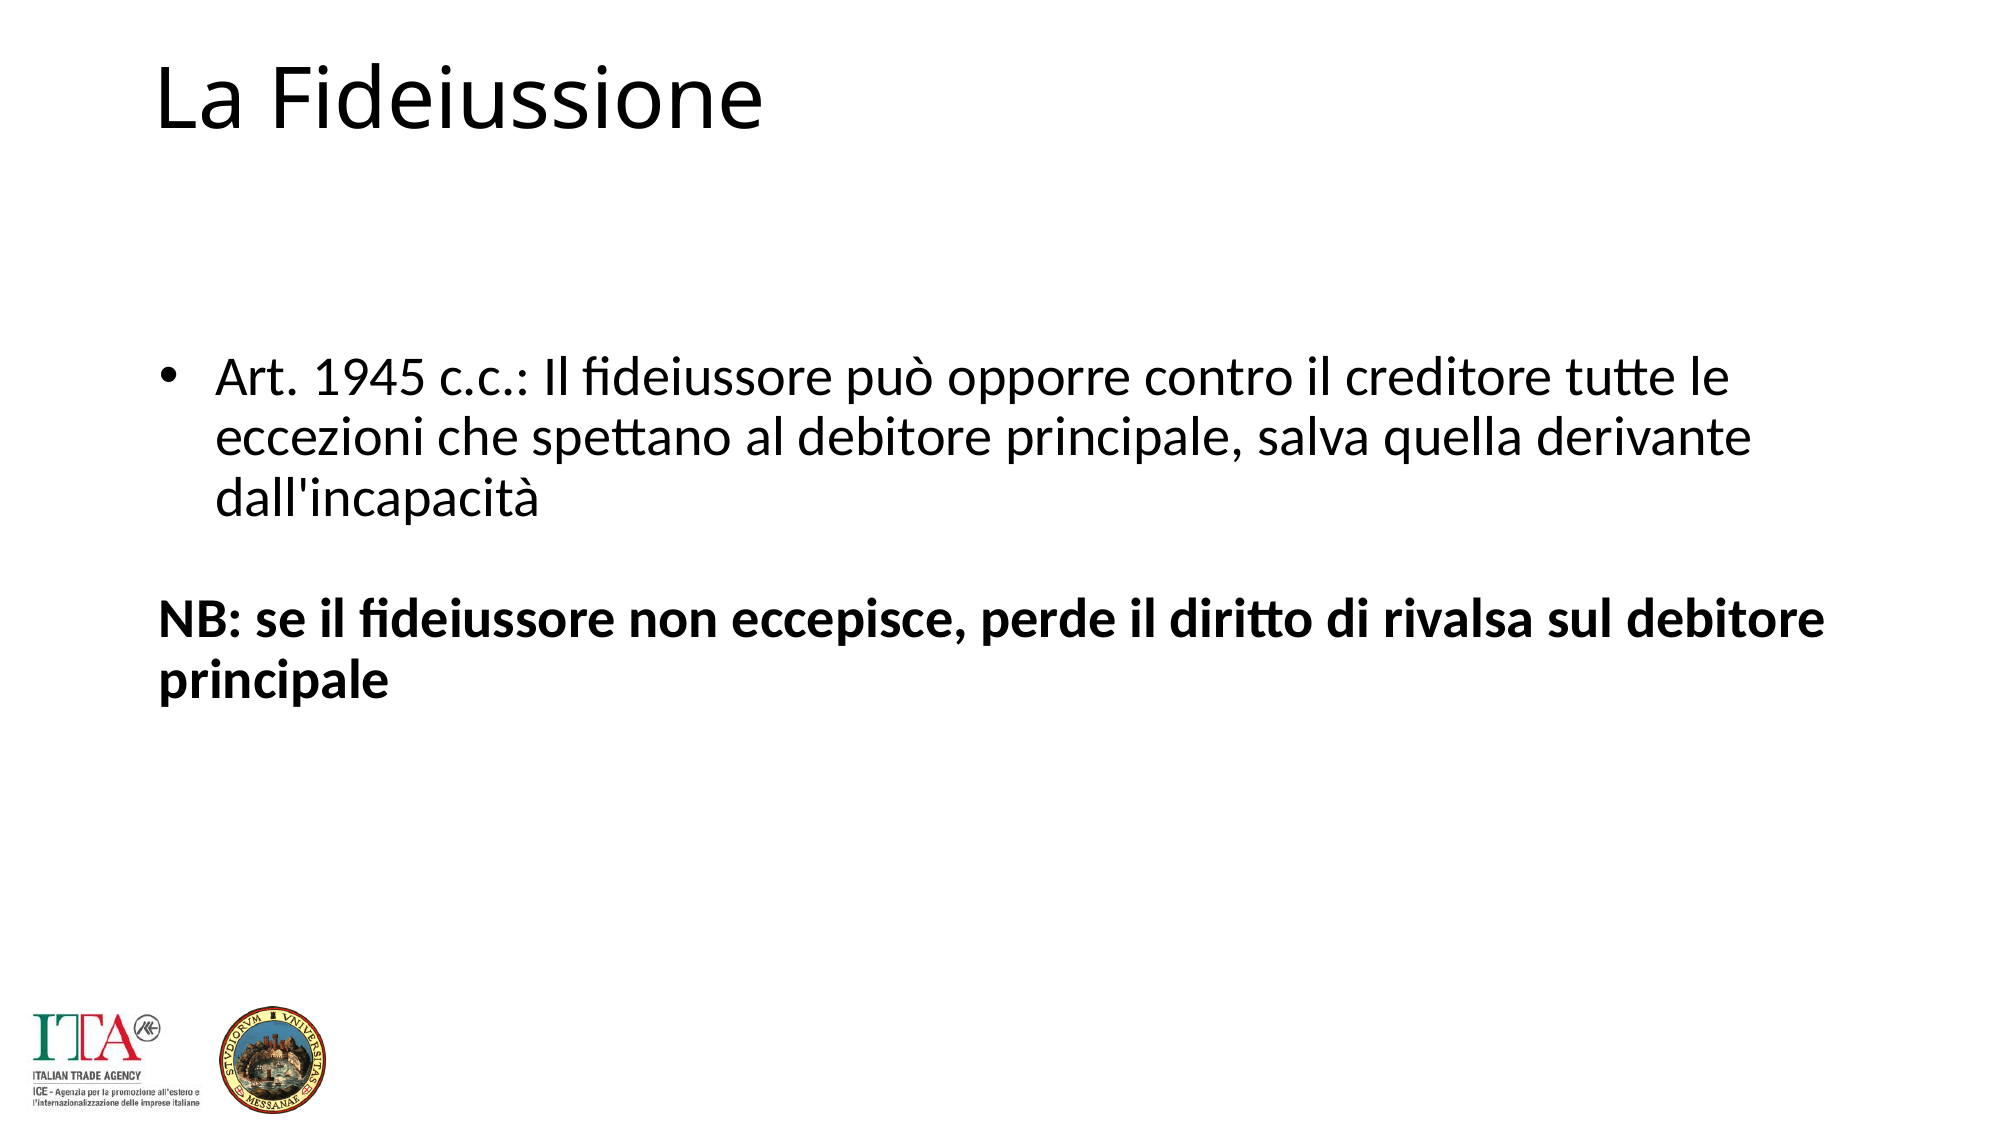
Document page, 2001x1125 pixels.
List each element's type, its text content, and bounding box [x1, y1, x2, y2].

picture [219, 1006, 326, 1114]
title La Fideiussione [138, 13, 1862, 189]
list Art. 1945 c.c.: Il fideiussore può opporre contro il creditore tutte le eccezioni che spettano al debitore principale, salva quella derivante dall'incapacità NB: se il fideiussore non eccepisce, perde il diritto di rivalsa sul debitore principale [143, 339, 1857, 723]
picture [19, 1000, 210, 1118]
